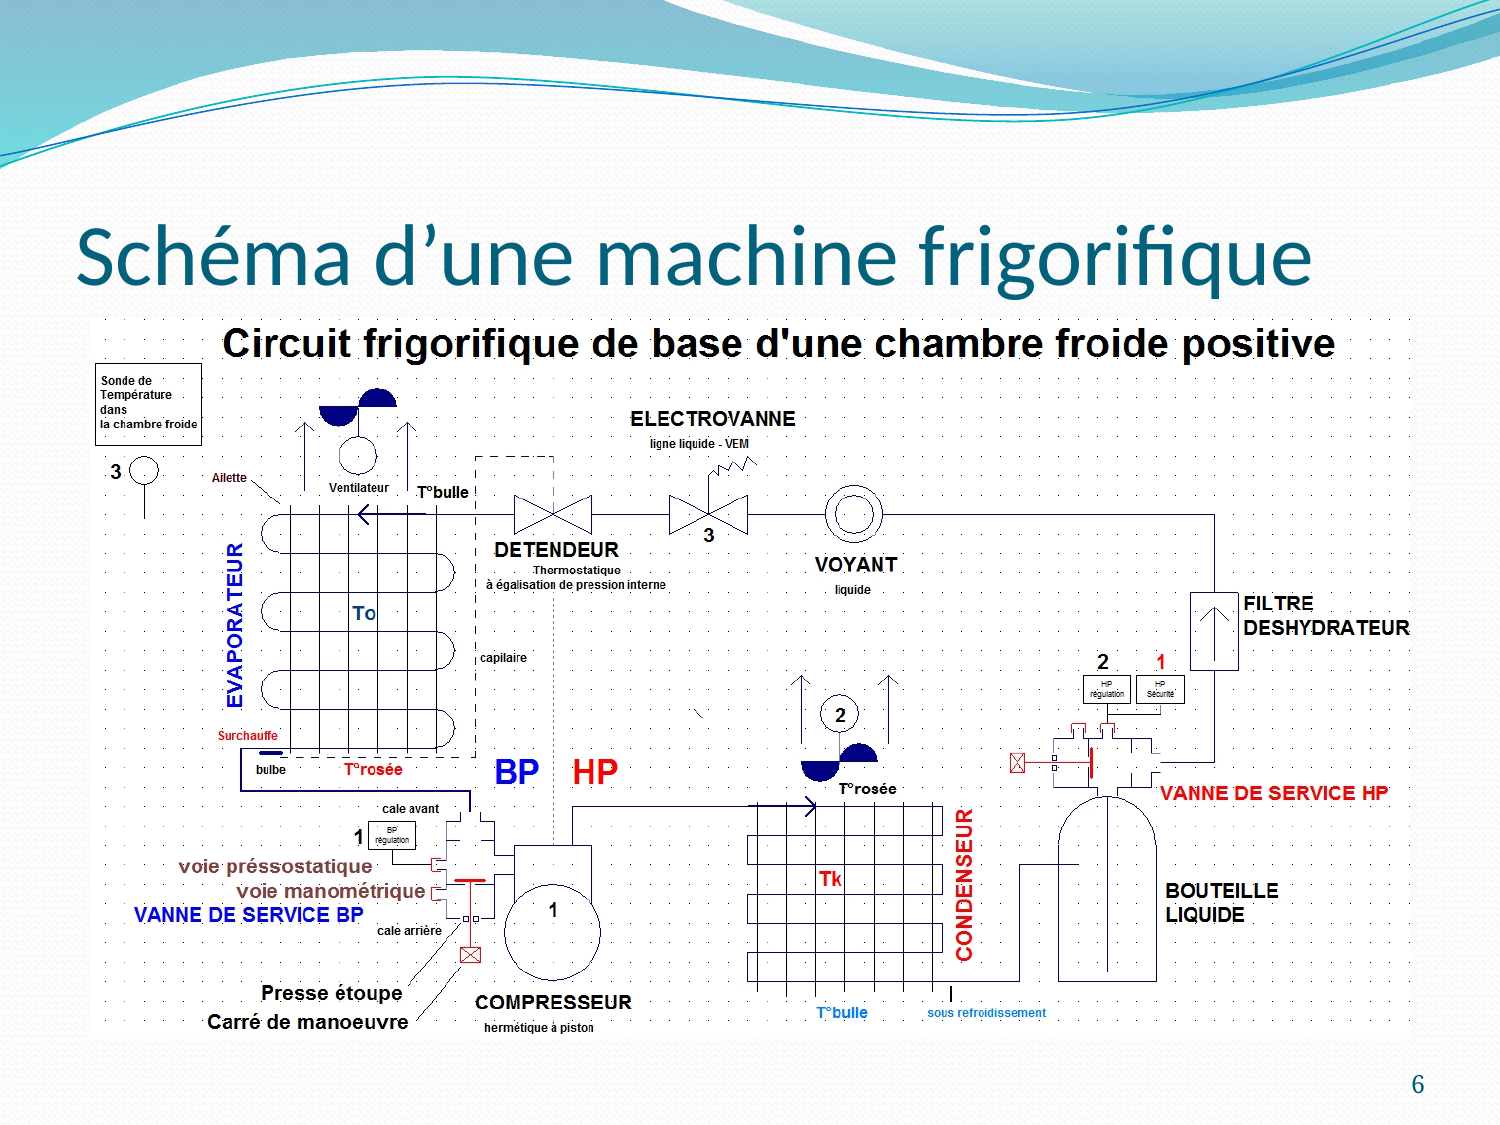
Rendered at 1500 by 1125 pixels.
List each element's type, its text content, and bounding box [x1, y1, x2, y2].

table_header Type de compresseur [1299, 1042, 1416, 1051]
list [89, 317, 1411, 1038]
title Schéma d’une machine frigorifique [75, 115, 1425, 303]
slide_number 6 [1299, 1042, 1425, 1103]
